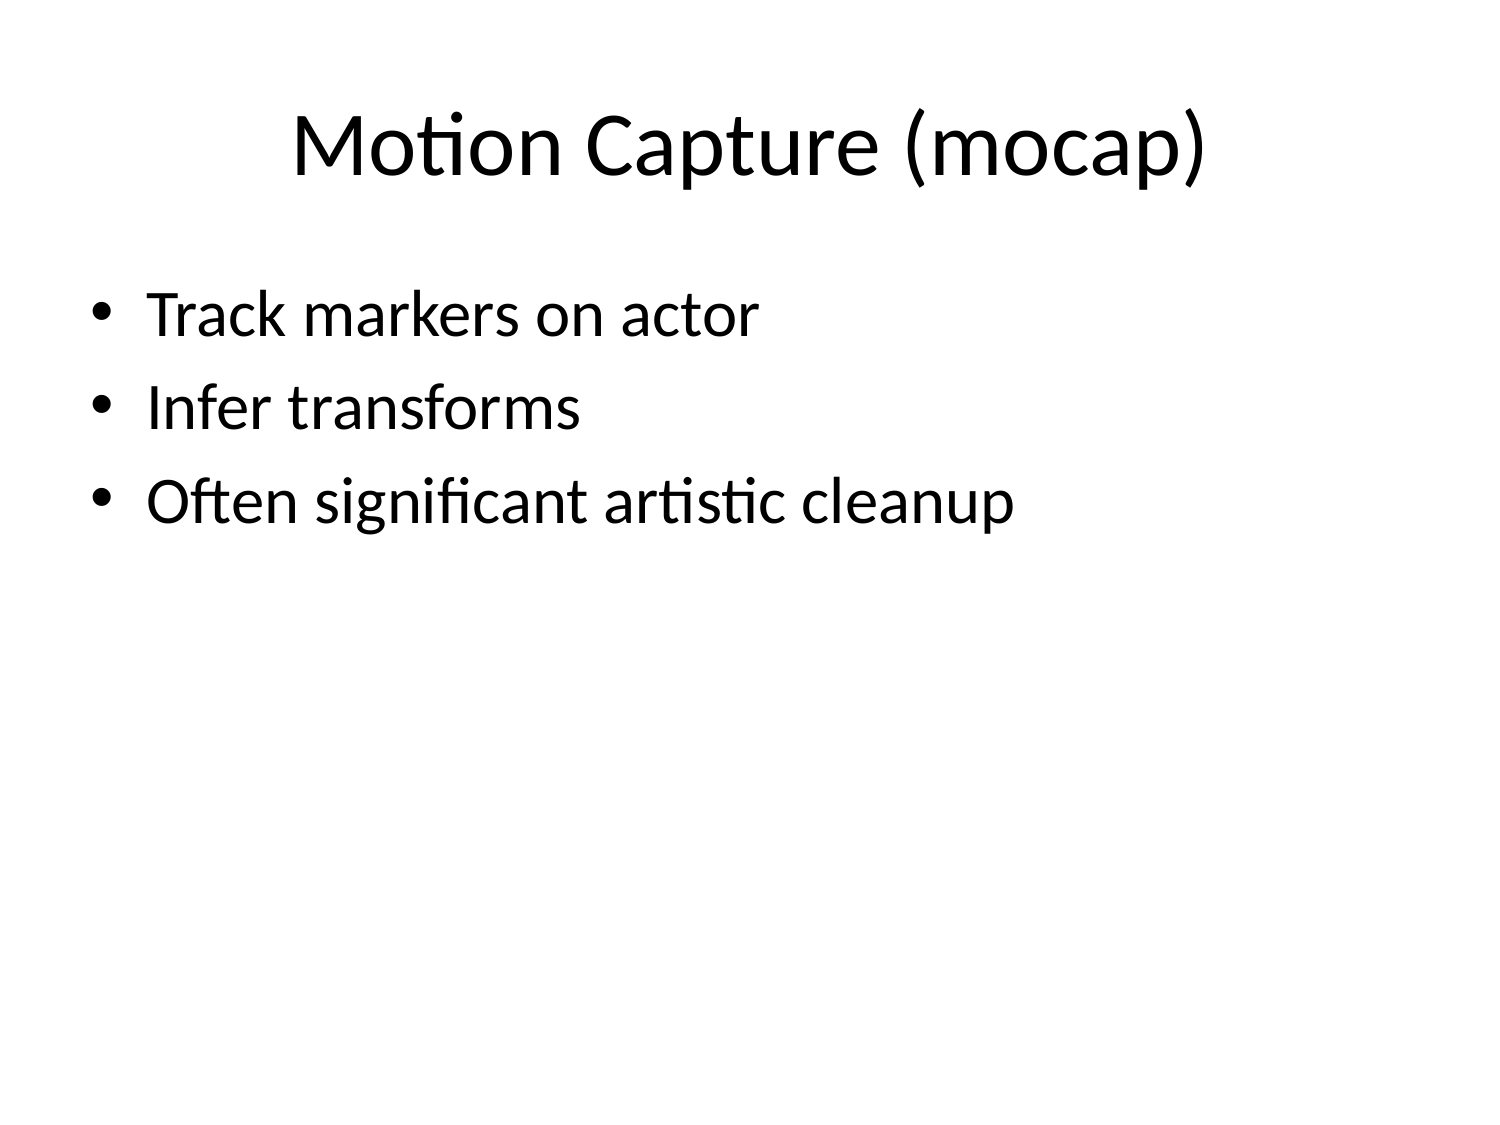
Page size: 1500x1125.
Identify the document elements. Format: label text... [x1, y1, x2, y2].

list Track markers on actor Infer transforms Often significant artistic cleanup [75, 262, 1425, 1005]
title Motion Capture (mocap) [75, 45, 1425, 233]
